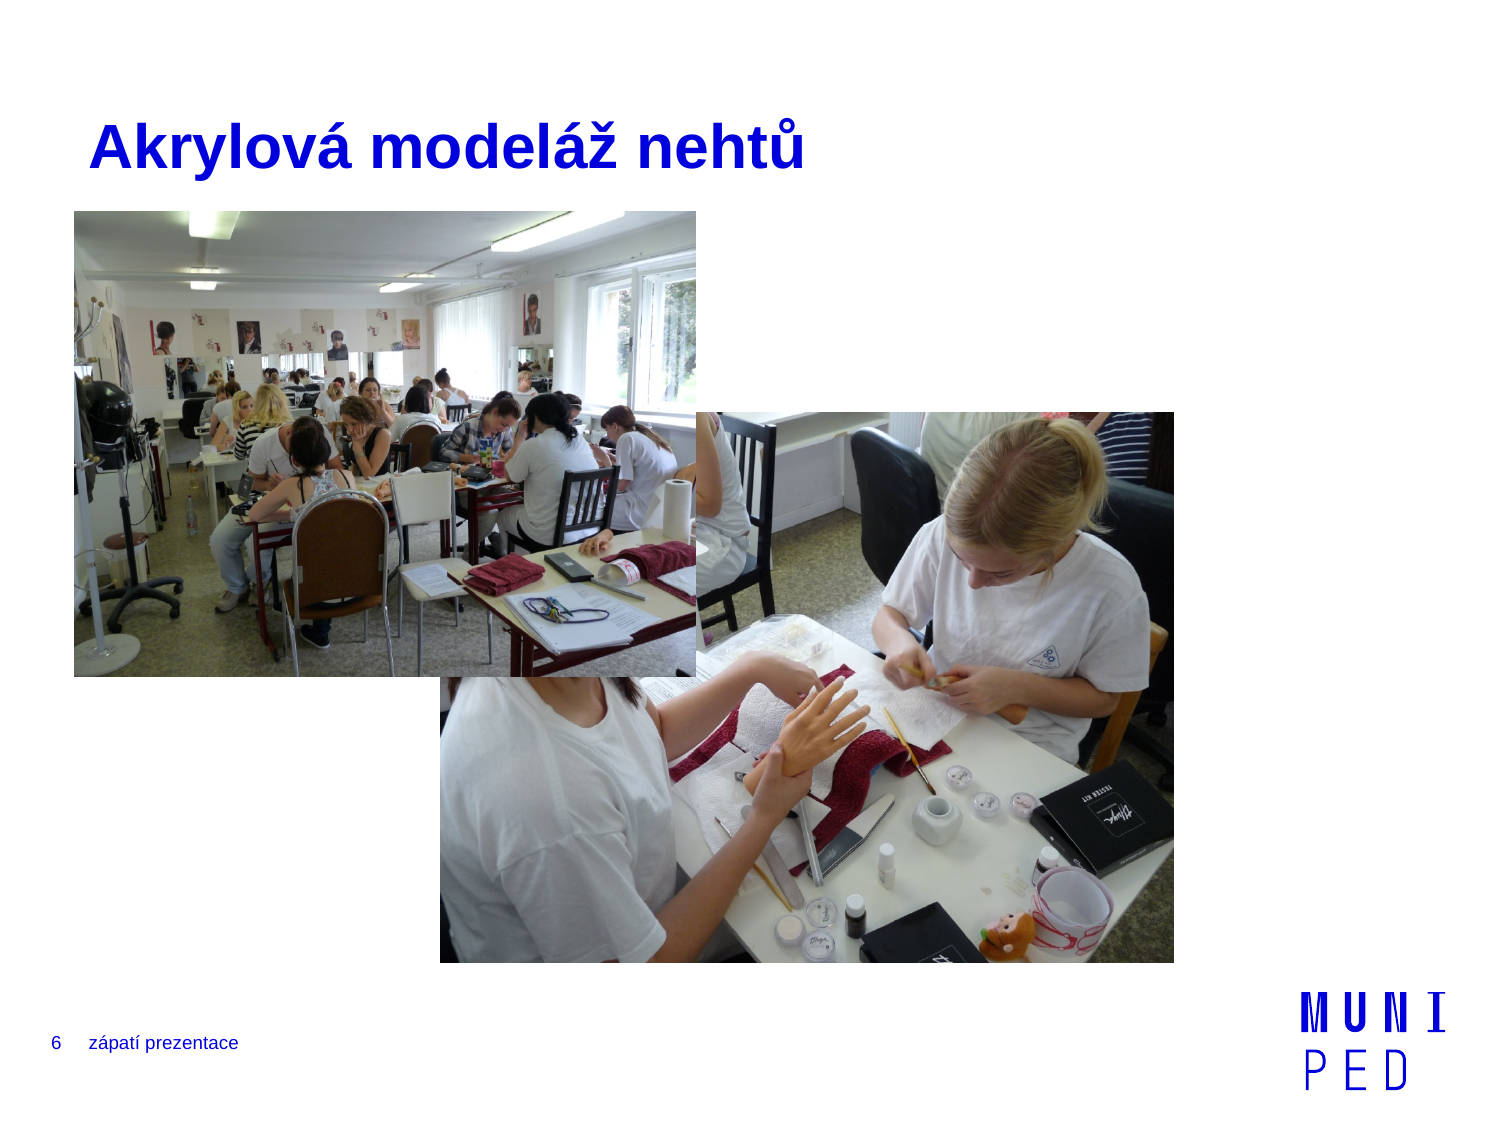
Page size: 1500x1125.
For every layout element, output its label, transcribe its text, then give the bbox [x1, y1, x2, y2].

footer zápatí prezentace [88, 1021, 1063, 1063]
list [74, 211, 696, 677]
slide_number 6 [50, 1021, 82, 1063]
title Akrylová modeláž nehtů [88, 118, 1412, 193]
picture [439, 411, 1175, 963]
